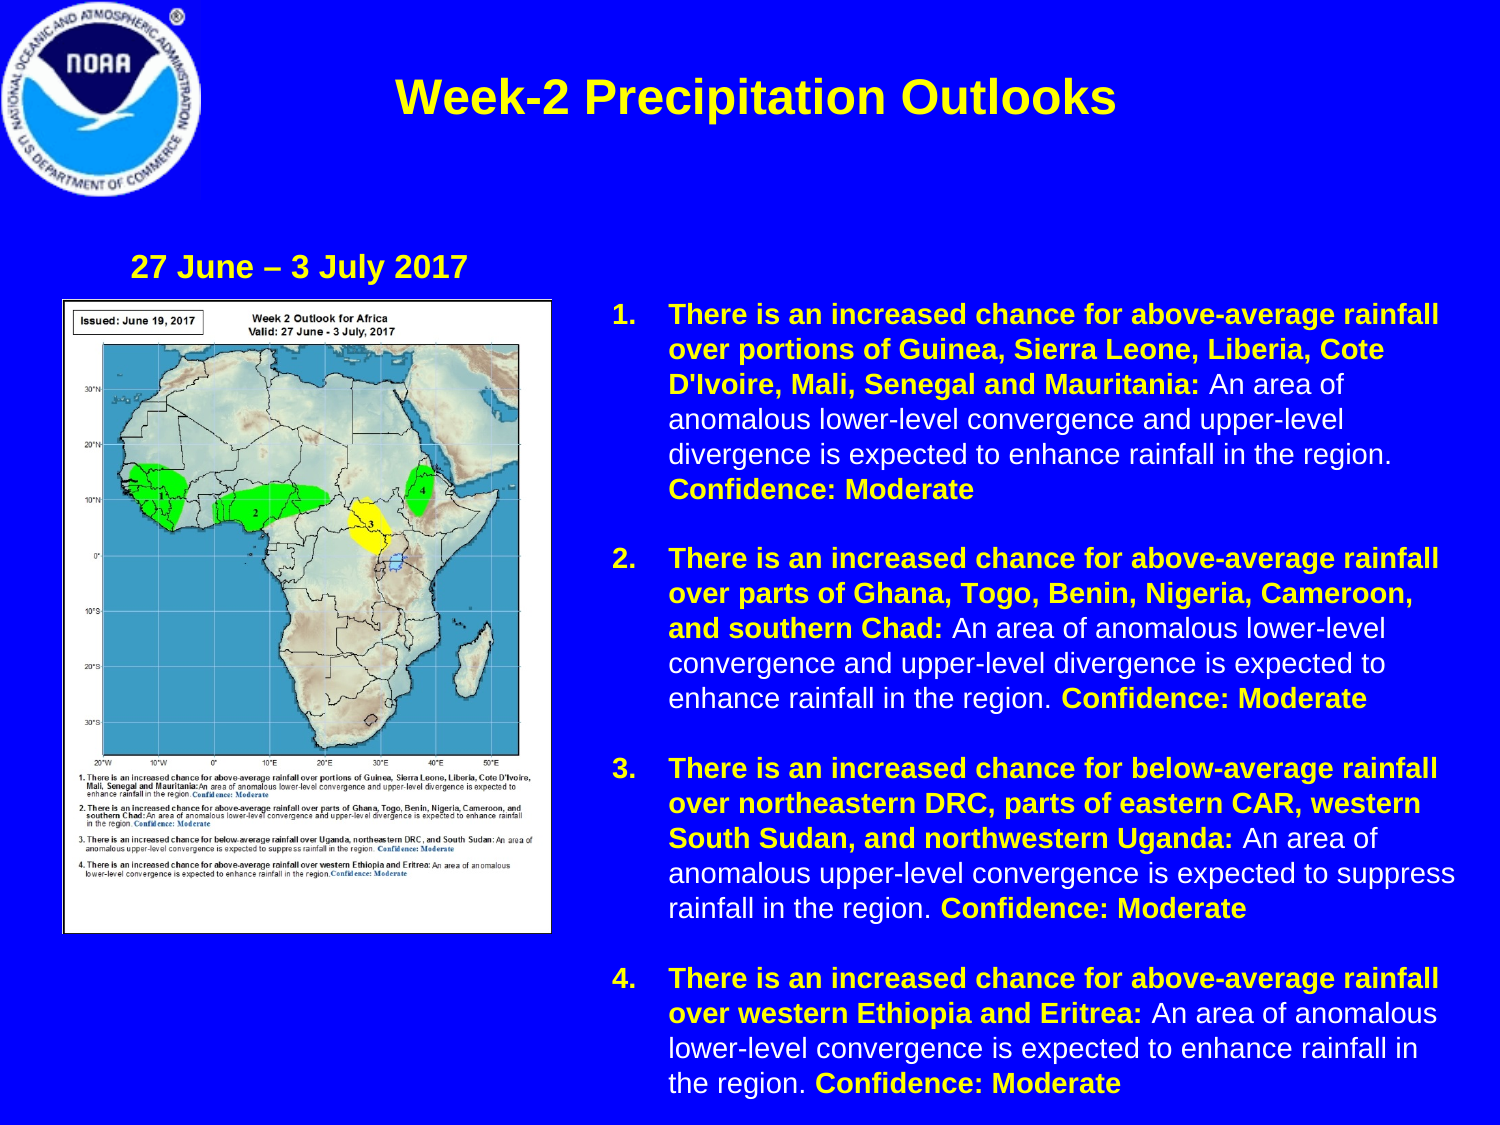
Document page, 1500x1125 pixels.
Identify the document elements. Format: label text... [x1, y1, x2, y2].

picture [0, 0, 200, 200]
text_box 27 June – 3 July 2017 [37, 237, 562, 293]
picture [62, 299, 552, 933]
text_box There is an increased chance for above-average rainfall over portions of Guinea, Sierra Leone, Liberia, Cote D'Ivoire, Mali, Senegal and Mauritania: An area of anomalous lower-level convergence and upper-level divergence is expected to enhance rainfall in the region. Confidence: Moderate There is an increased chance for above-average rainfall over parts of Ghana, Togo, Benin, Nigeria, Cameroon, and southern Chad: An area of anomalous lower-level convergence and upper-level divergence is expected to enhance rainfall in the region. Confidence: Moderate There is an increased chance for below-average rainfall over northeastern DRC, parts of eastern CAR, western South Sudan, and northwestern Uganda: An area of anomalous upper-level convergence is expected to suppress rainfall in the region. Confidence: Moderate There is an increased chance for above-average rainfall over western Ethiopia and Eritrea: An area of anomalous lower-level convergence is expected to enhance rainfall in the region. Confidence: Moderate [597, 287, 1475, 1107]
text_box Week-2 Precipitation Outlooks [124, 49, 1388, 200]
text_box [472, 293, 503, 299]
